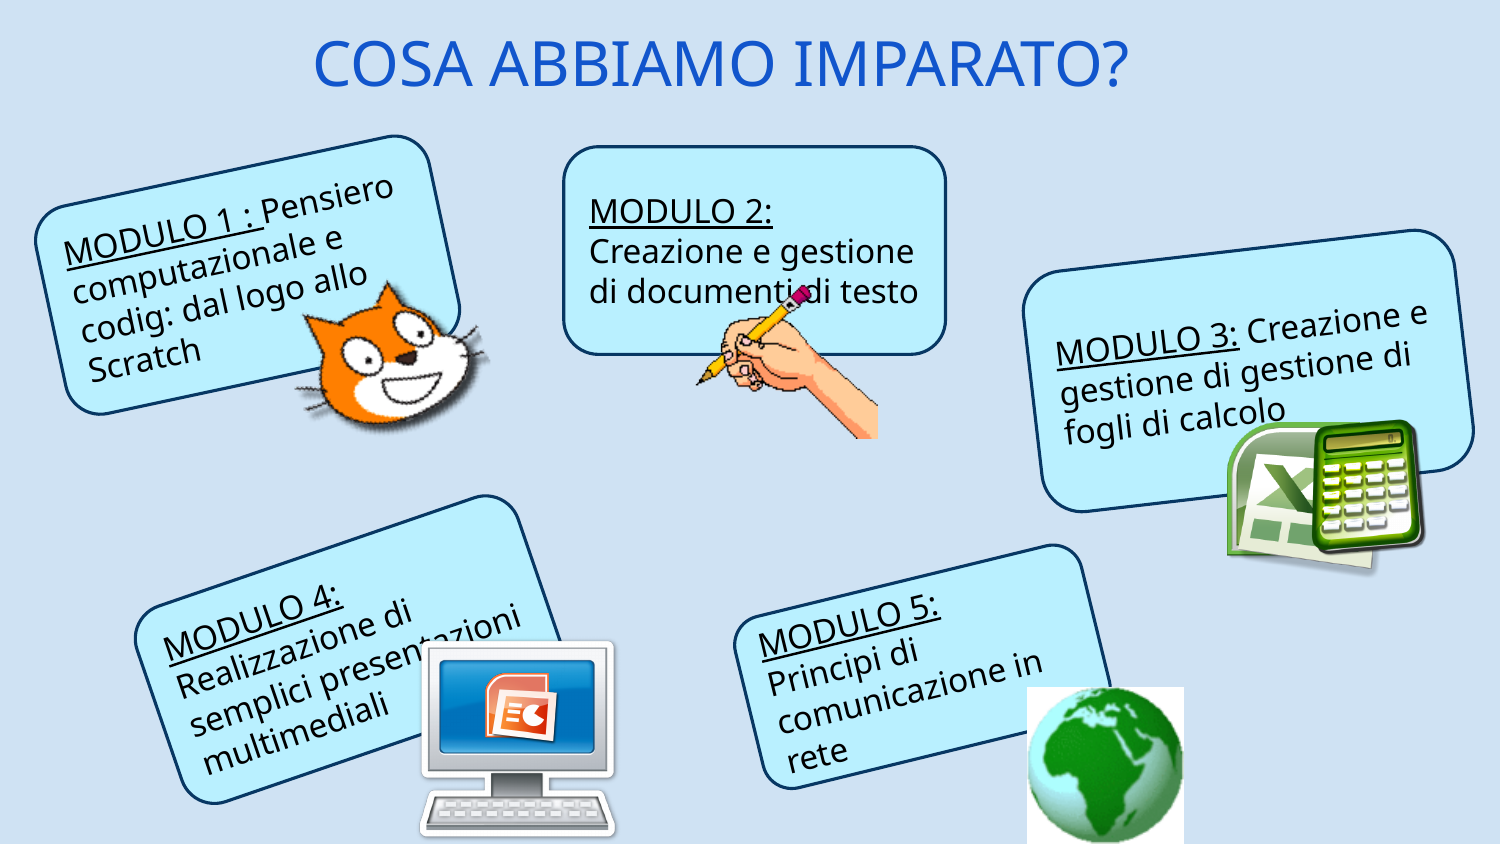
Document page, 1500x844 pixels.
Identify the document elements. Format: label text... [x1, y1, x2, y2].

picture [413, 635, 622, 844]
text_box MODULO 3: Creazione e gestione di gestione di fogli di calcolo [1023, 230, 1474, 512]
text_box MODULO 1 : Pensiero computazionale e codig: dal logo allo Scratch [35, 136, 445, 415]
picture [264, 232, 507, 477]
text_box MODULO 2: Creazione e gestione di documenti di testo [563, 146, 946, 355]
picture [1026, 687, 1184, 844]
text_box MODULO 4: Realizzazione di semplici presentazioni multimediali [135, 495, 558, 804]
text_box MODULO 5: Principi di comunicazione in rete [734, 545, 1111, 789]
picture [688, 270, 878, 439]
picture [1224, 418, 1437, 586]
text_box COSA ABBIAMO IMPARATO? [297, 9, 1203, 130]
